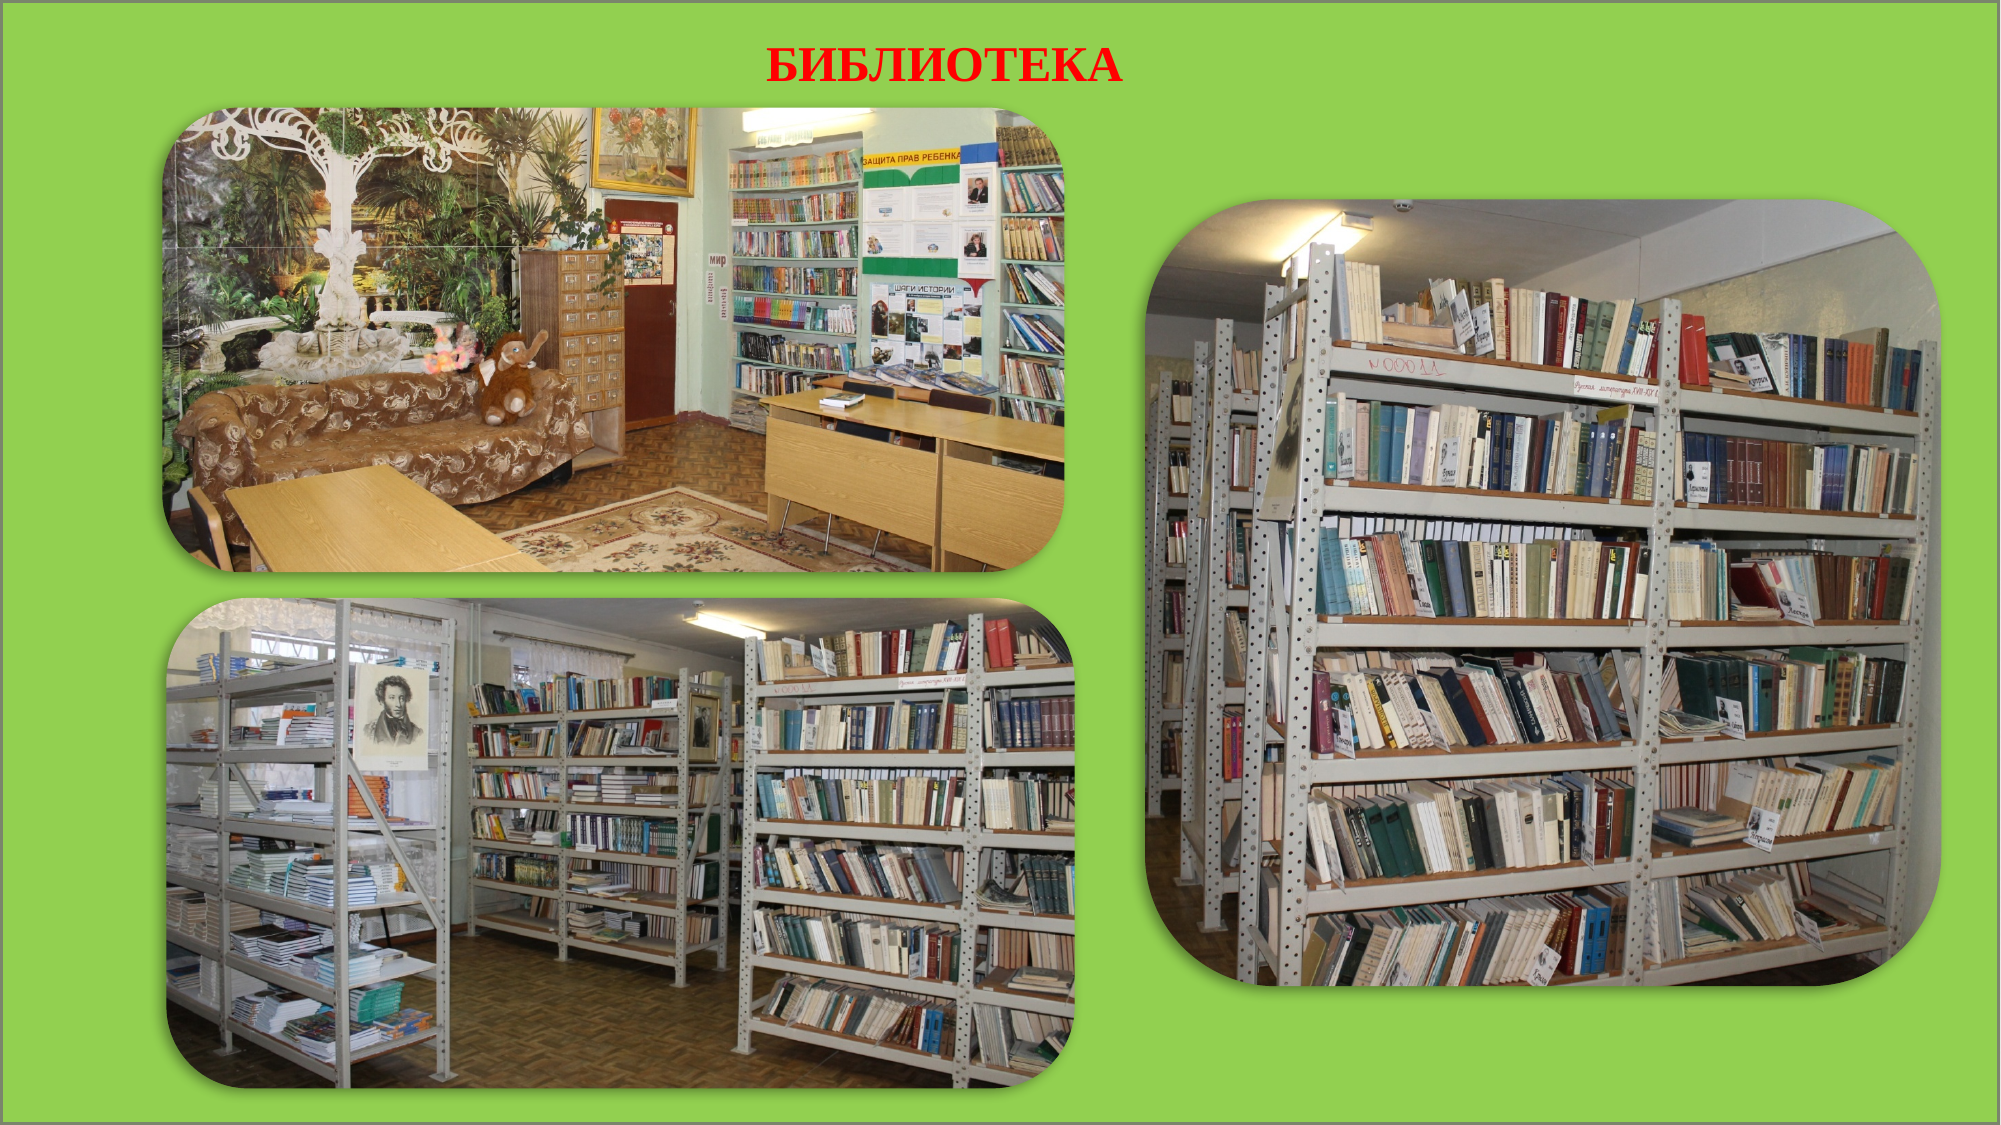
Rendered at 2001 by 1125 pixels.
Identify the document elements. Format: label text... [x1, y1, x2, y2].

text_box [0, 0, 2000, 1125]
picture [1145, 199, 1942, 987]
picture [166, 597, 1075, 1089]
picture [162, 107, 1065, 573]
text_box БИБЛИОТЕКА [751, 24, 1823, 99]
